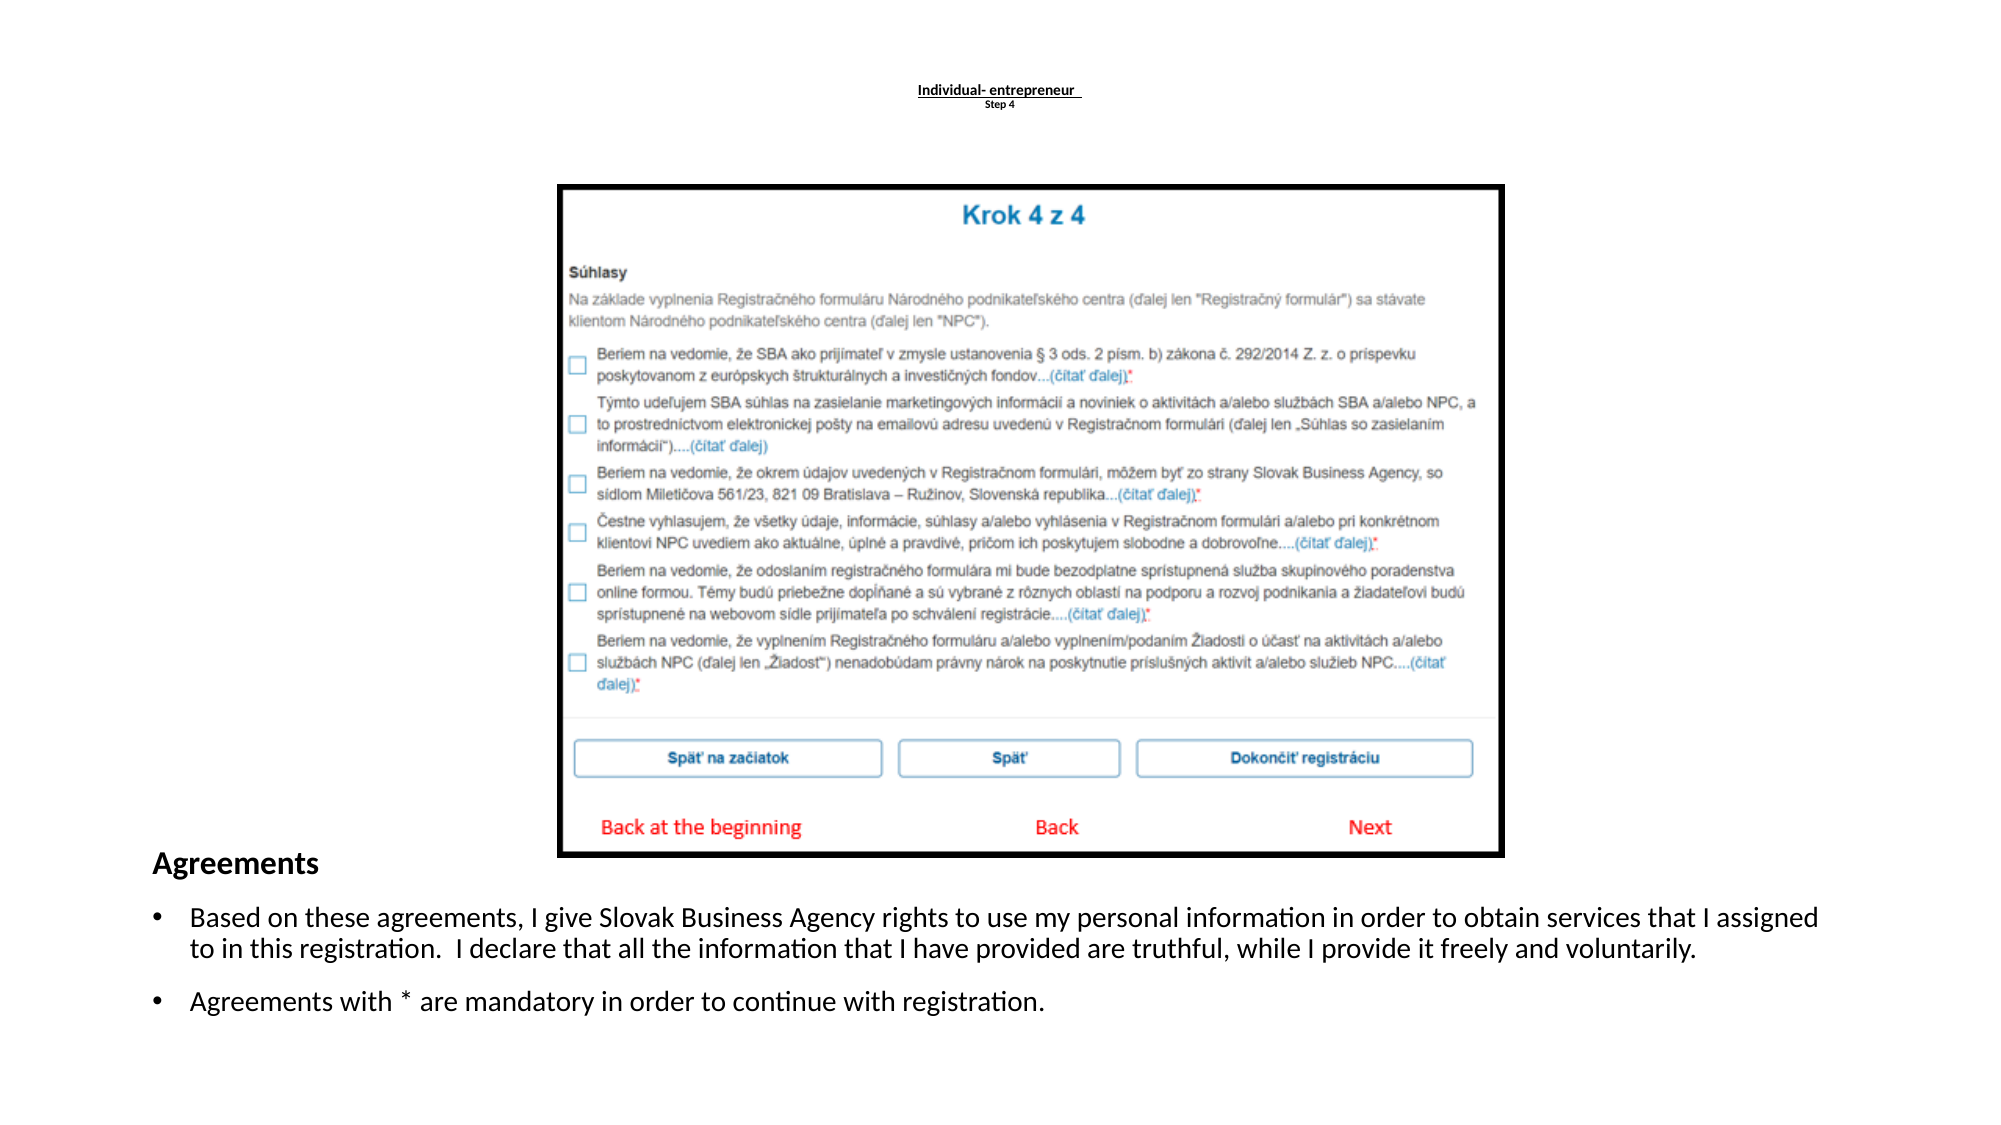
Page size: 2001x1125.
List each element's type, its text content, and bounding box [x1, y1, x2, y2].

picture [557, 184, 1505, 858]
list Agreements Based on these agreements, I give Slovak Business Agency rights to use my personal information in order to obtain services that I assigned to in this registration. I declare that all the information that I have provided are truthful, while I provide it freely and voluntarily. Agreements with * are mandatory in order to continue with registration. [137, 257, 1863, 1074]
title Individual- entrepreneur Step 4 [137, 23, 1863, 172]
